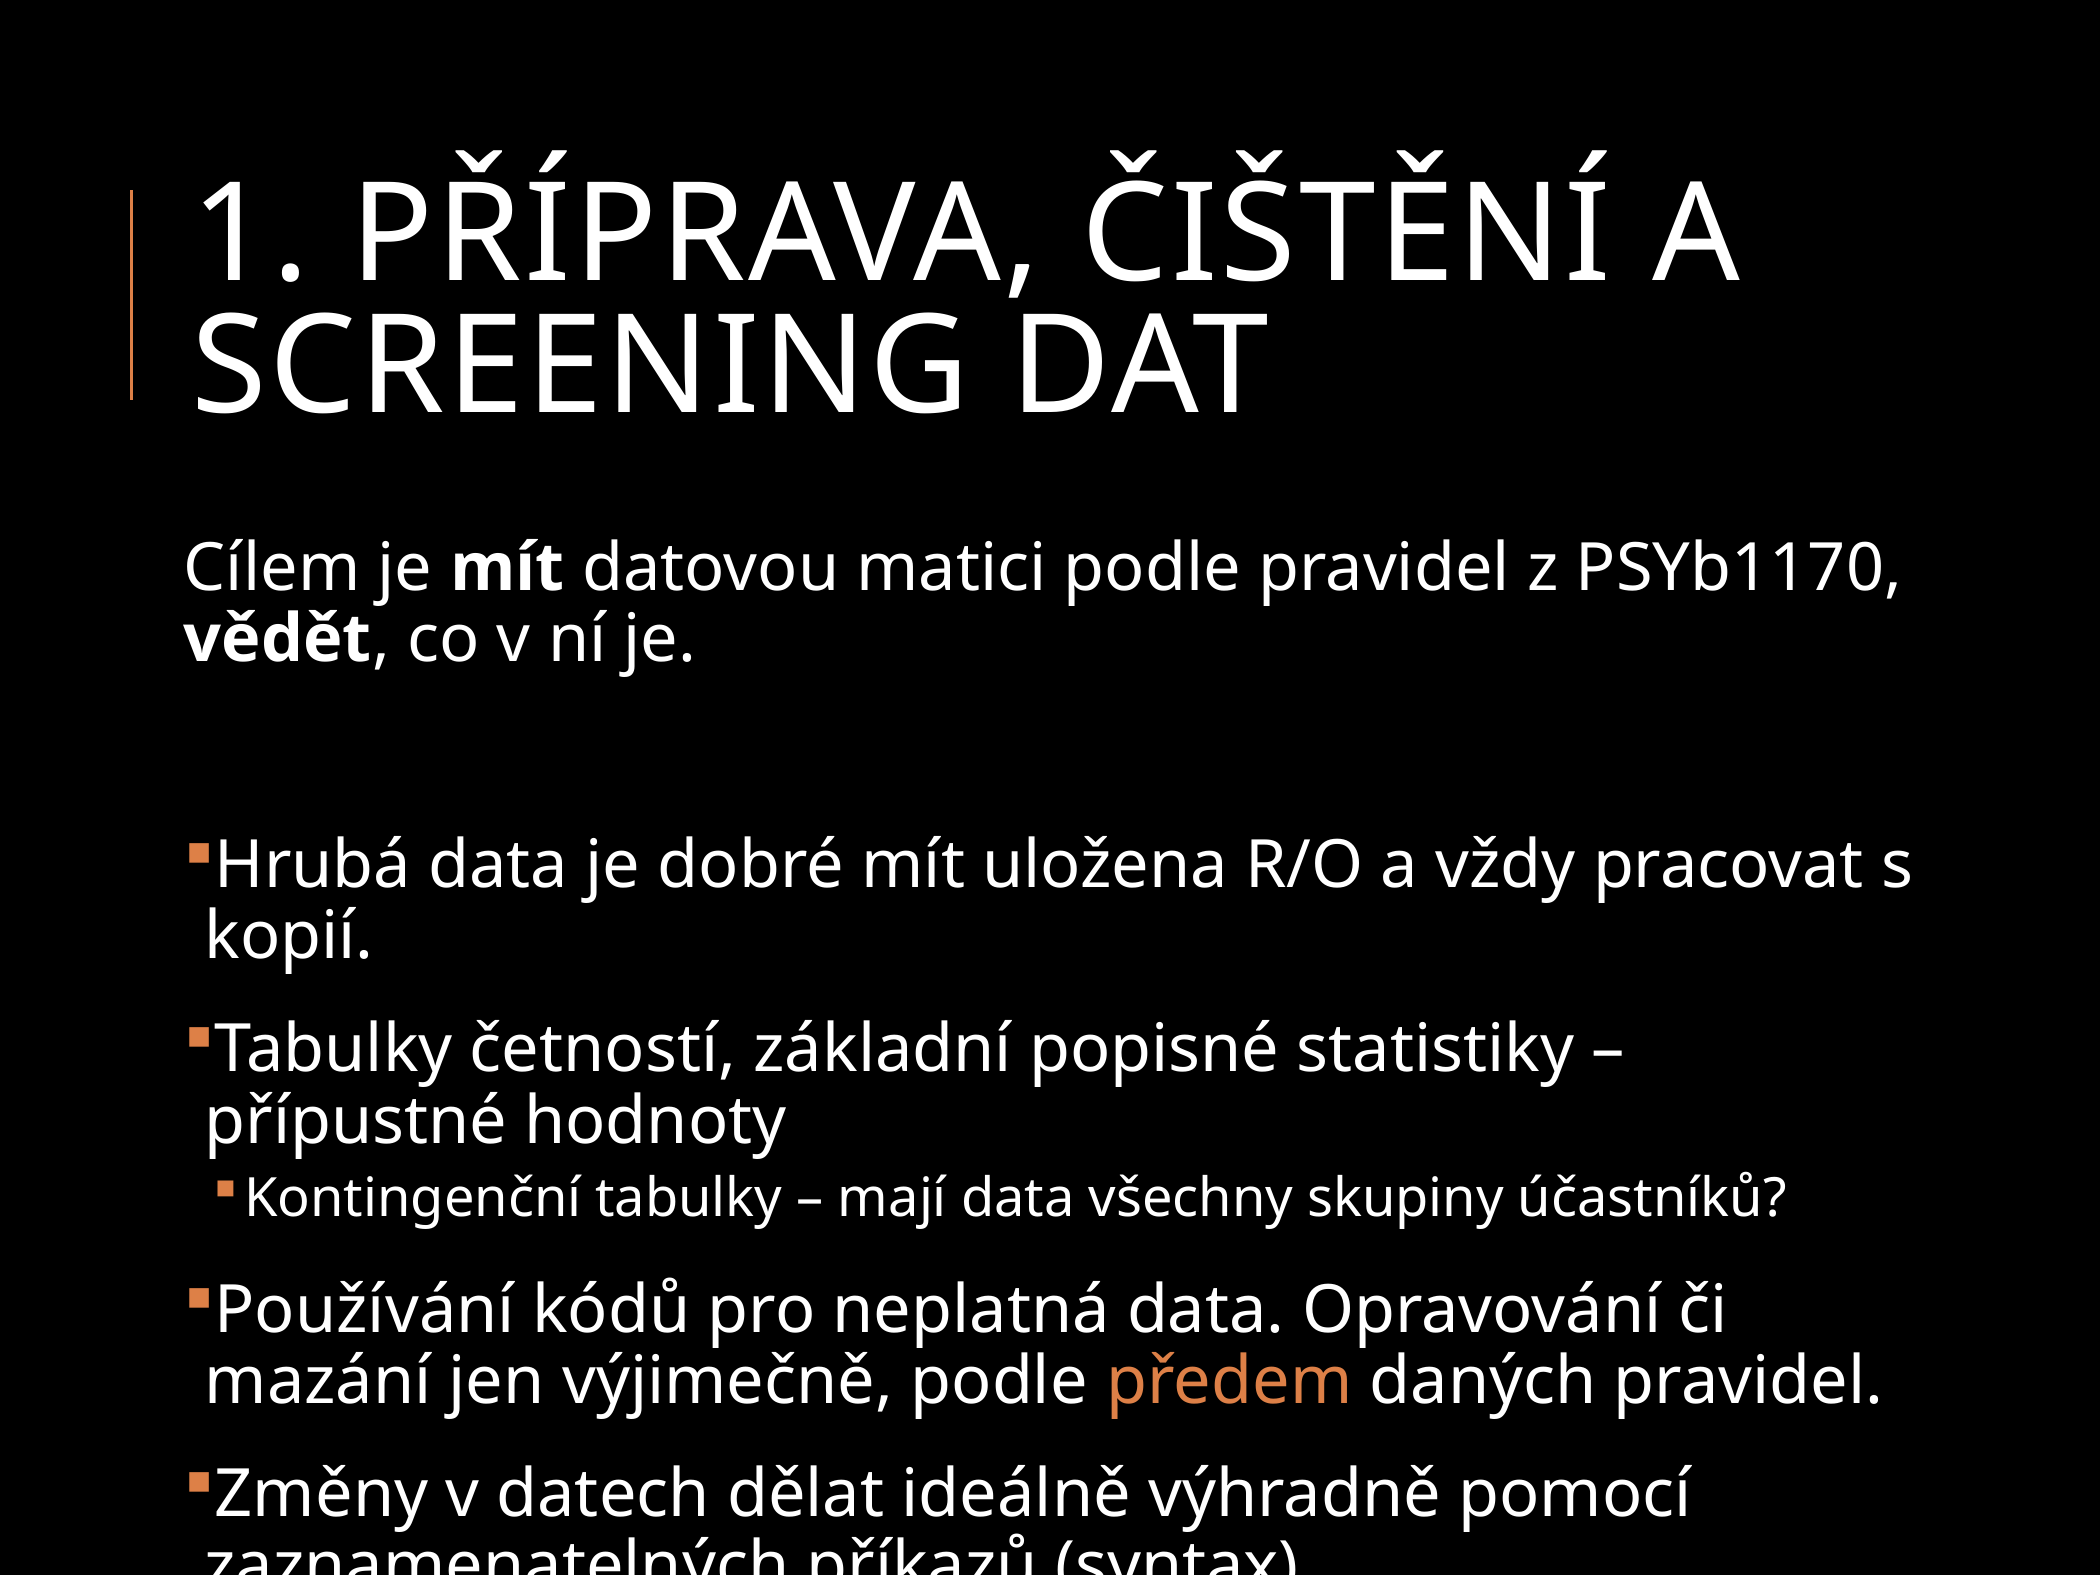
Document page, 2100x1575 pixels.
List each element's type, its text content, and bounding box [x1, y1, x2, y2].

title 1. Příprava, čištění a screening dat [176, 134, 1901, 479]
list Cílem je mít datovou matici podle pravidel z PSYb1170, vědět, co v ní je. Hrubá data je dobré mít uložena R/O a vždy pracovat s kopií. Tabulky četností, základní popisné statistiky – přípustné hodnoty Kontingenční tabulky – mají data všechny skupiny účastníků? Používání kódů pro neplatná data. Opravování či mazání jen výjimečně, podle předem daných pravidel. Změny v datech dělat ideálně výhradně pomocí zaznamenatelných příkazů (syntax). [176, 525, 1936, 1449]
